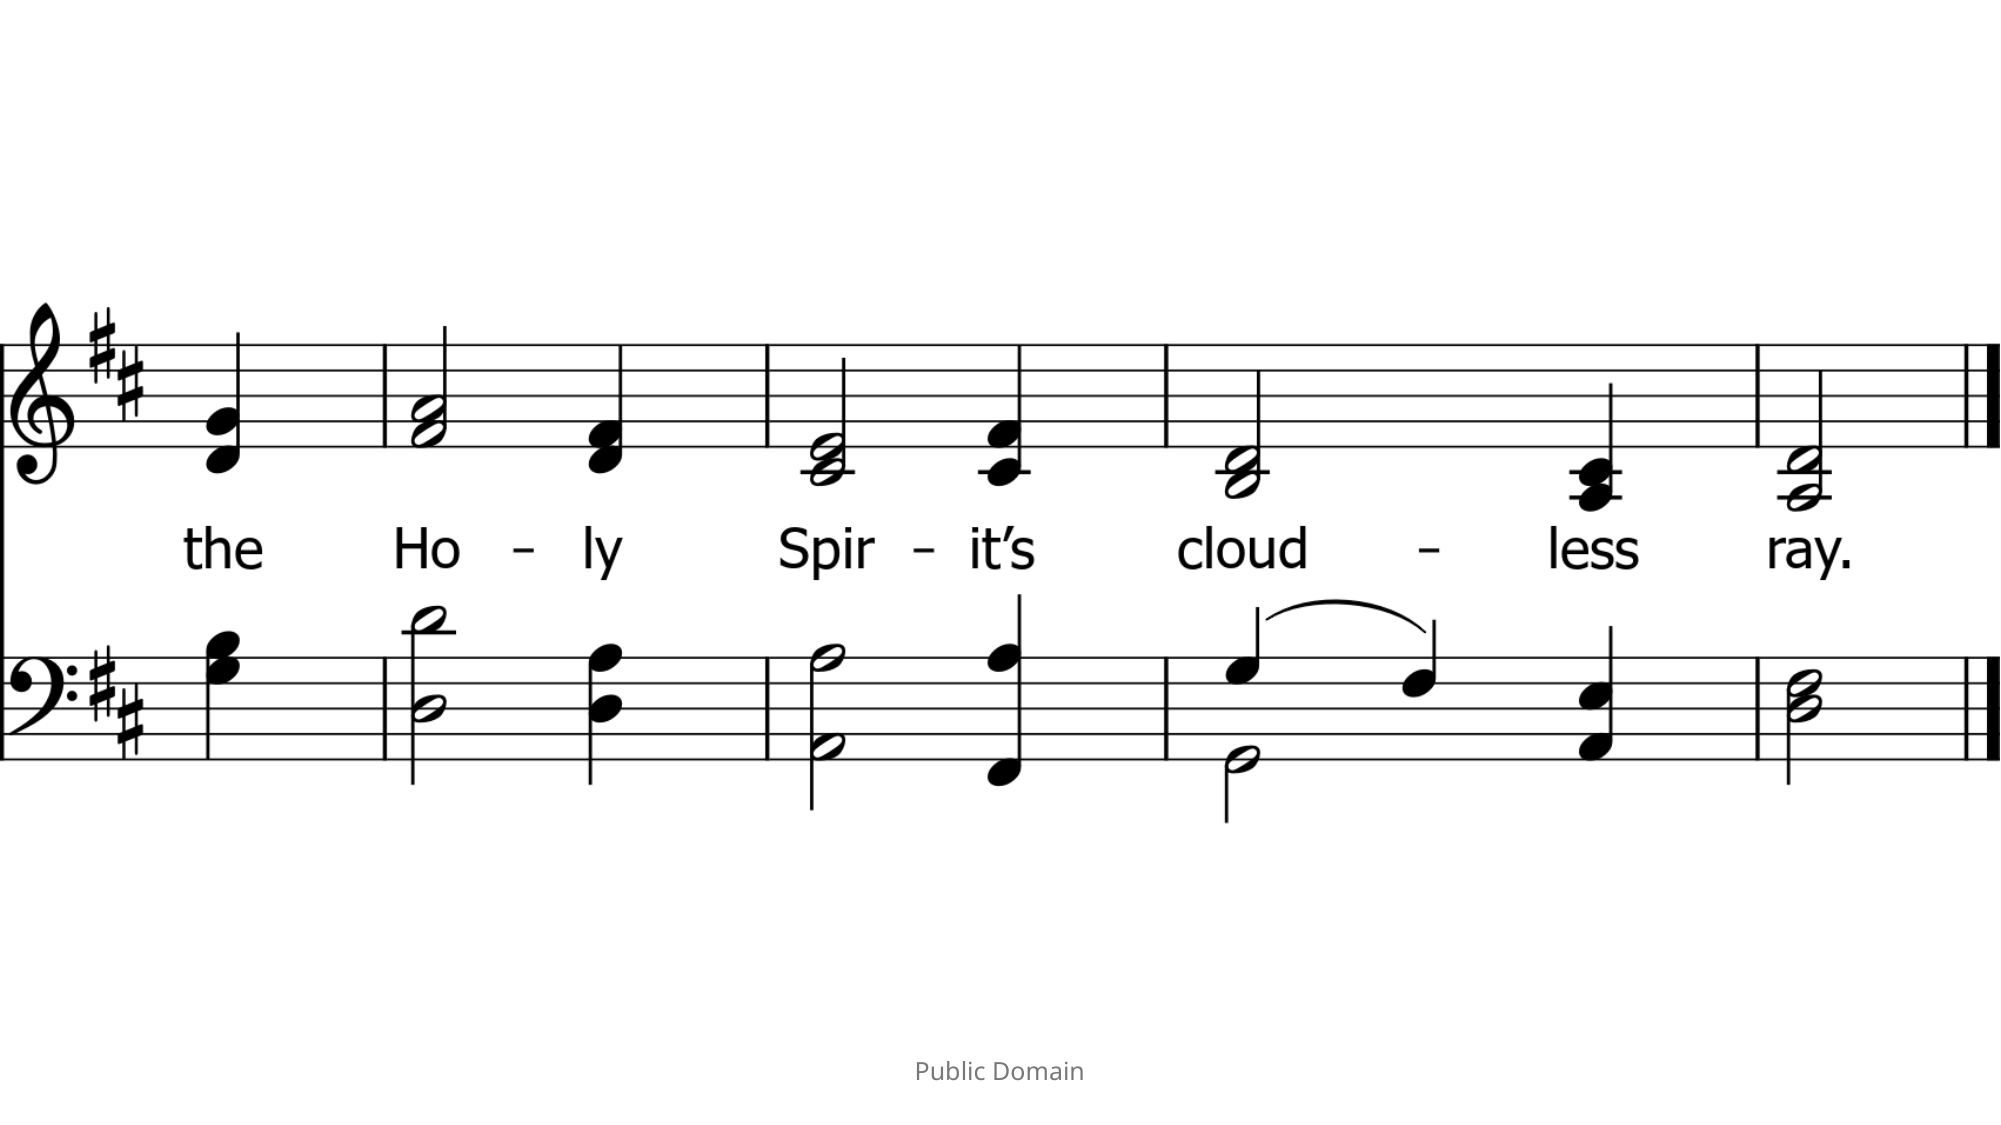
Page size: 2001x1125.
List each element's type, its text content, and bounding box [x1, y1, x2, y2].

footer Public Domain [662, 1042, 1338, 1103]
picture [0, 291, 2000, 834]
